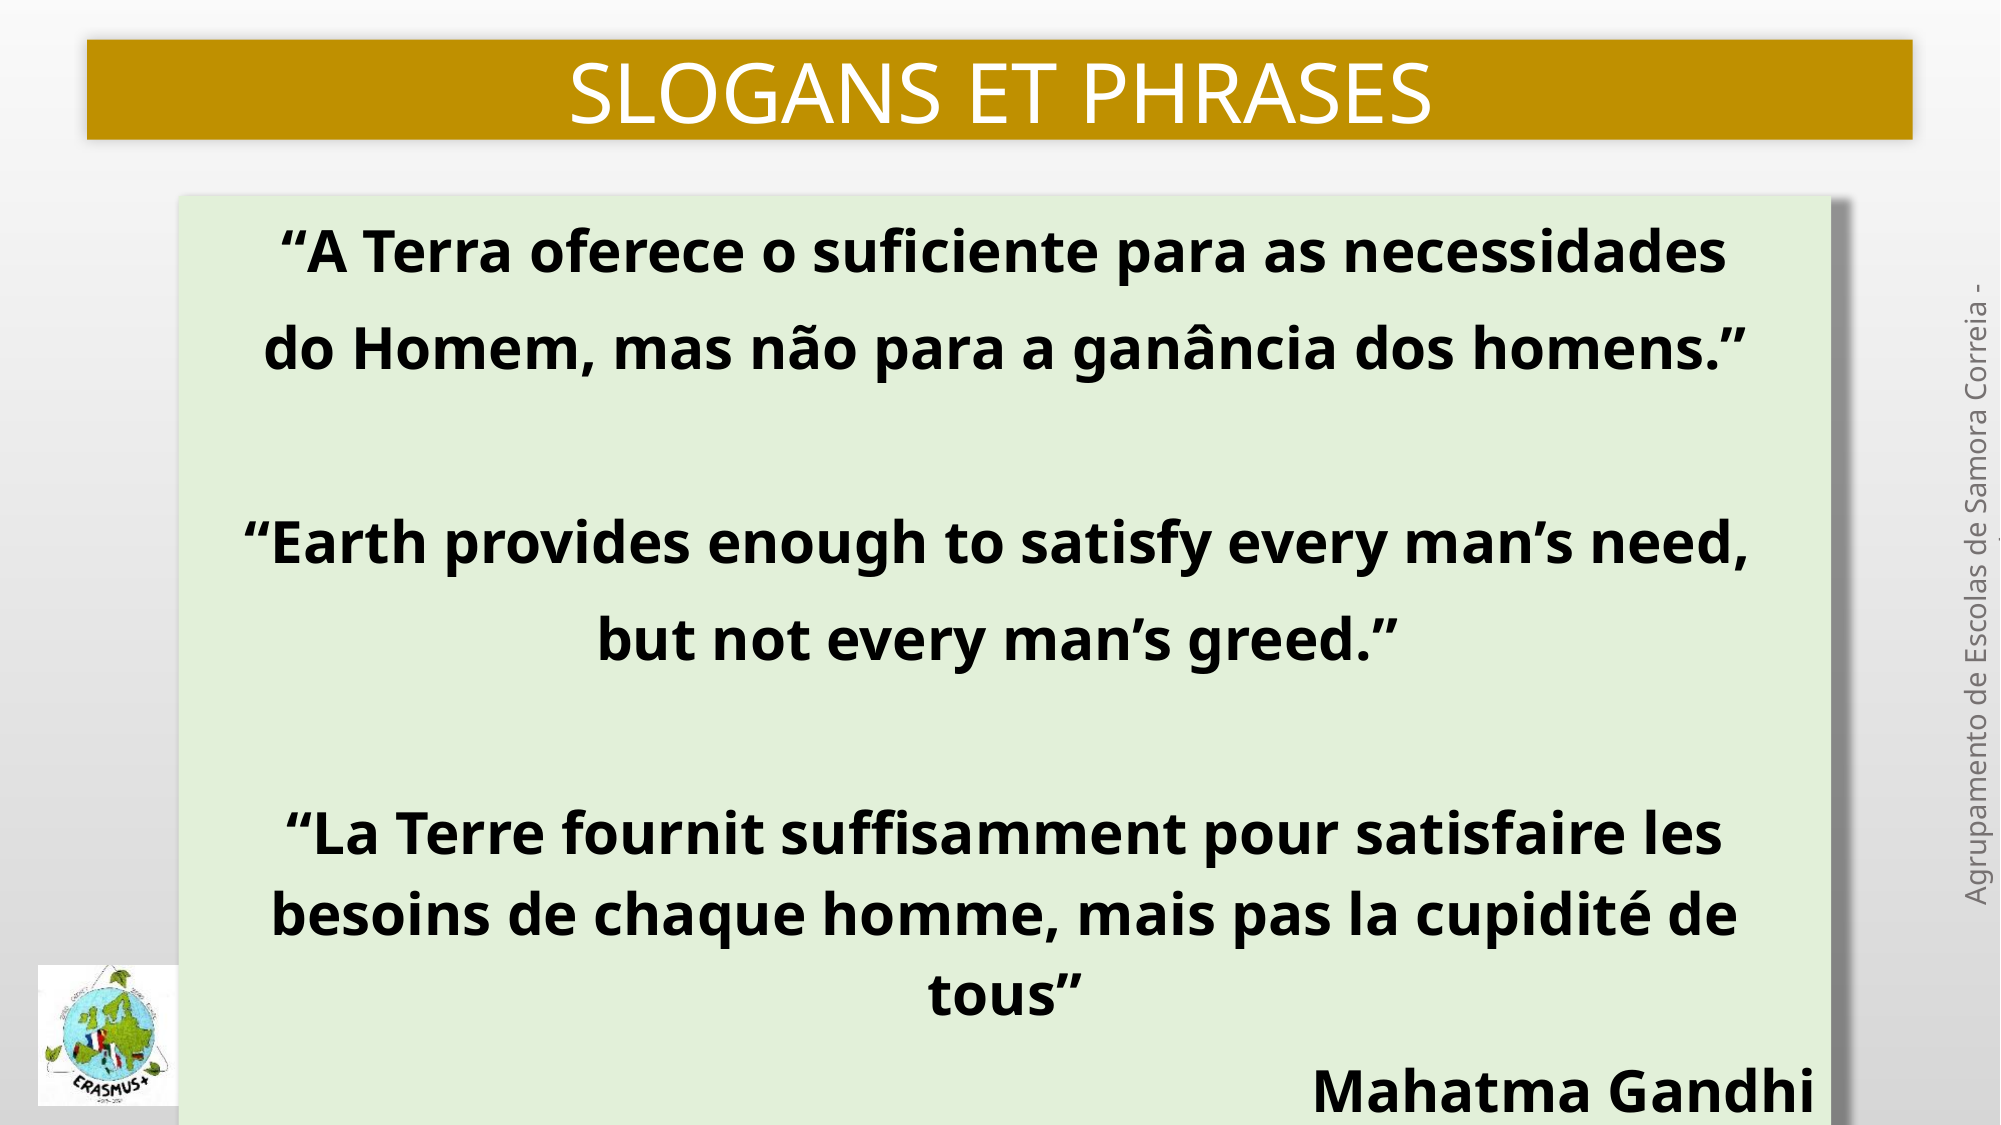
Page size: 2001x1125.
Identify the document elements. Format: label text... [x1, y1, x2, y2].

text_box Agrupamento de Escolas de Samora Correia - Portugal [1949, 236, 2000, 954]
picture [38, 965, 179, 1106]
text_box SLOGANS ET PHRASES [87, 39, 1913, 140]
text_box “A Terra oferece o suficiente para as necessidades do Homem, mas não para a ganância dos homens.” “Earth provides enough to satisfy every man’s need, but not every man’s greed.” “La Terre fournit suffisamment pour satisfaire les besoins de chaque homme, mais pas la cupidité de tous” Mahatma Gandhi [178, 195, 1832, 1125]
